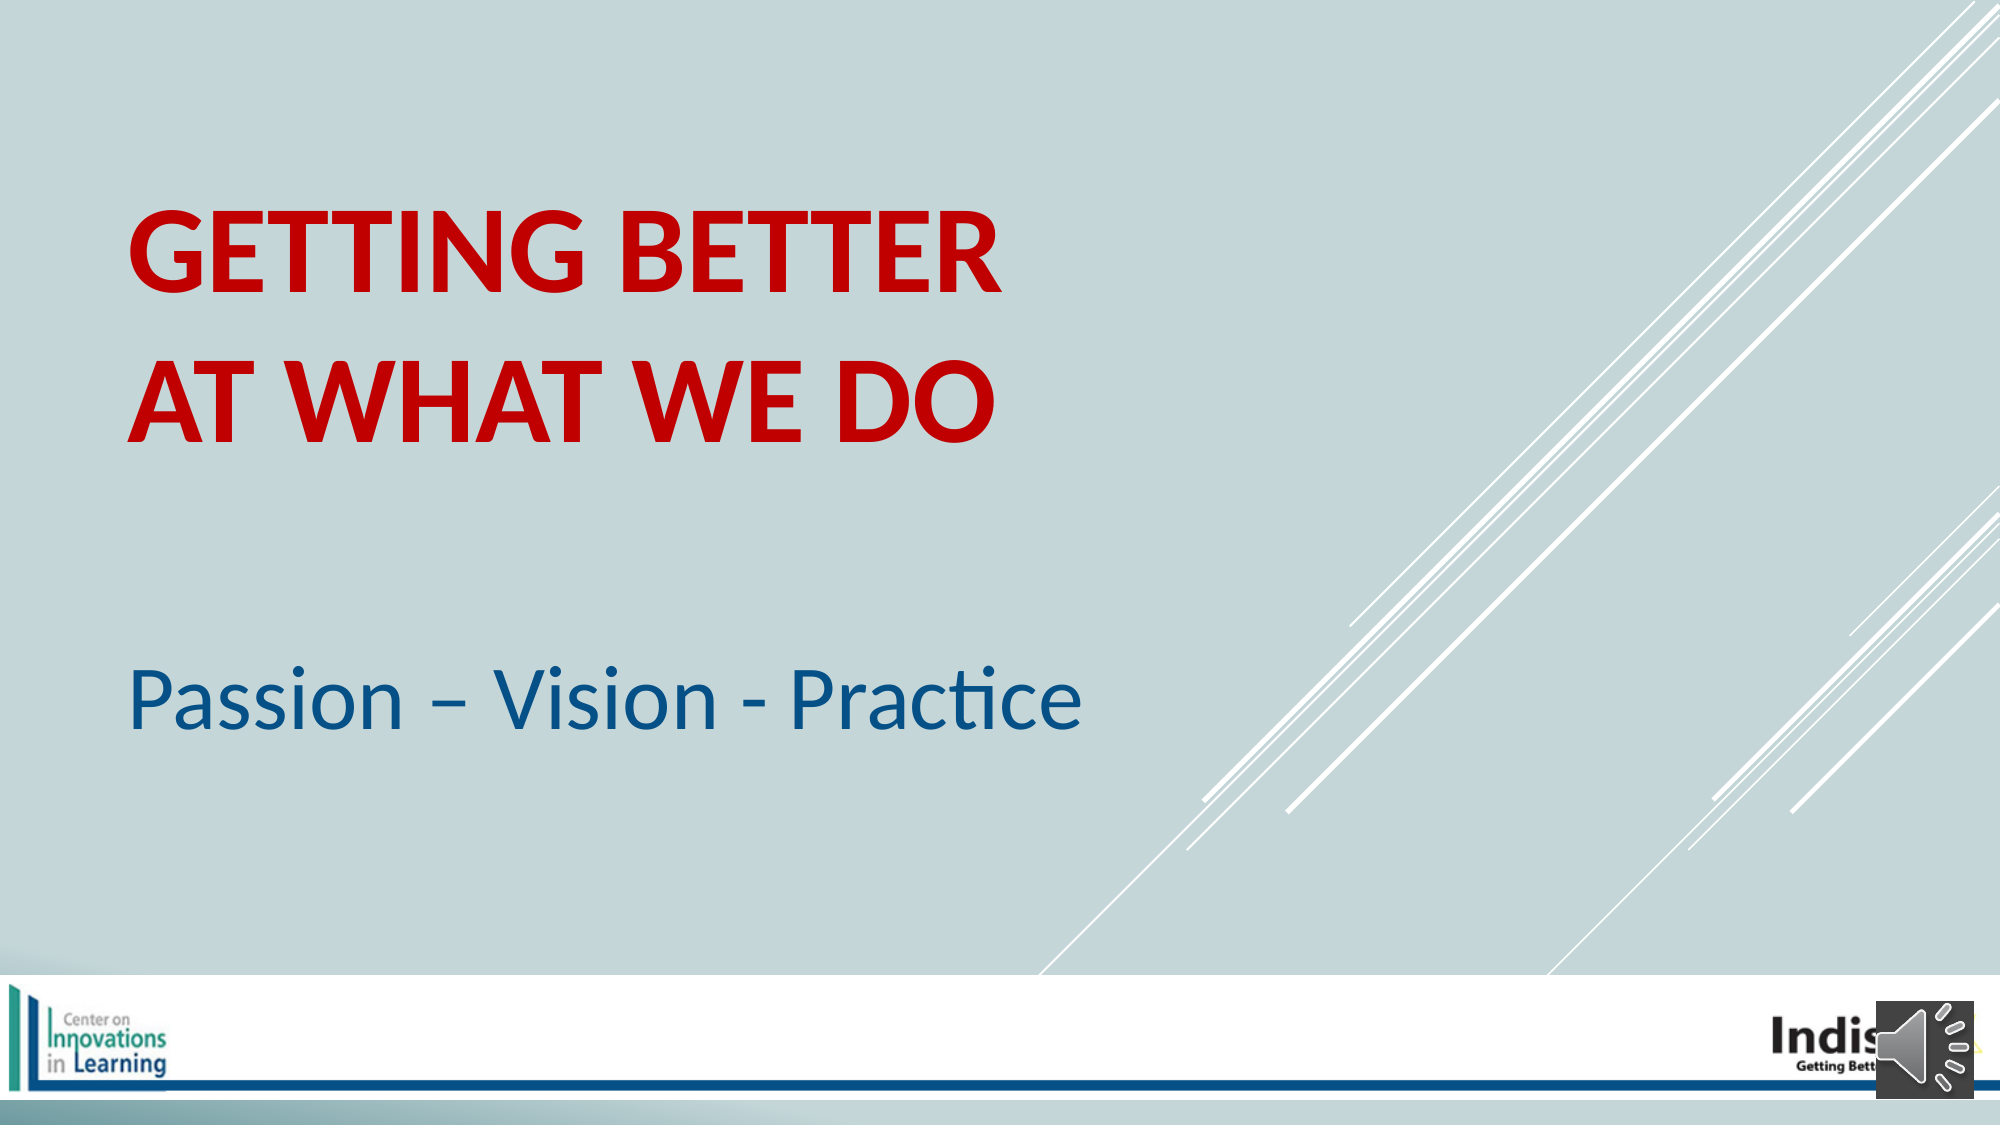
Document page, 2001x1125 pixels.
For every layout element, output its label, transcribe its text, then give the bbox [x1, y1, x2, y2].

picture [0, 975, 2000, 1101]
title Getting Better at What We Do [112, 112, 1425, 775]
subtitle Passion – Vision - Practice [112, 630, 1163, 950]
